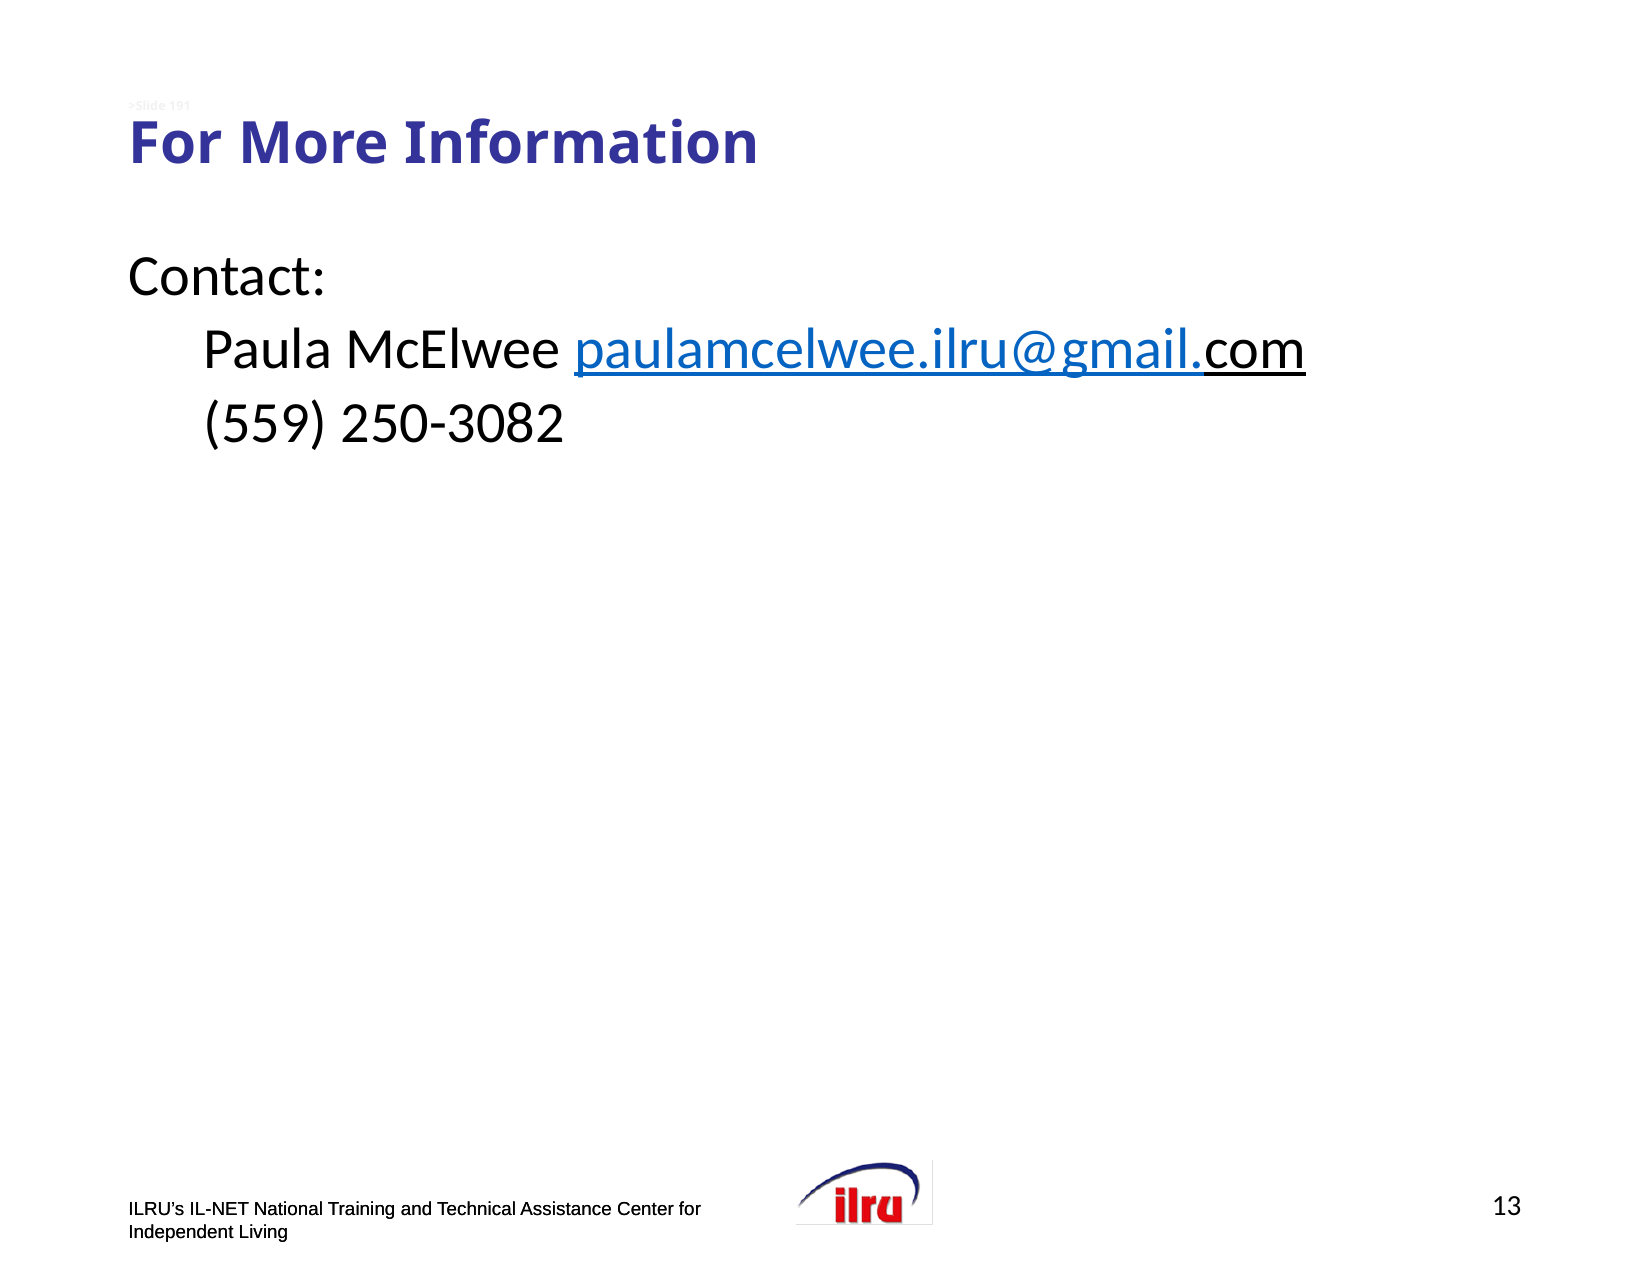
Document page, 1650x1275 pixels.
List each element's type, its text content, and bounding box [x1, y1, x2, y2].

slide_number 13 [1165, 1169, 1537, 1238]
picture [795, 1159, 933, 1225]
list Contact: Paula McElwee paulamcelwee.ilru@gmail.com (559) 250-3082 [113, 237, 1550, 1097]
title >Slide 191 For More Information [113, 62, 1588, 213]
